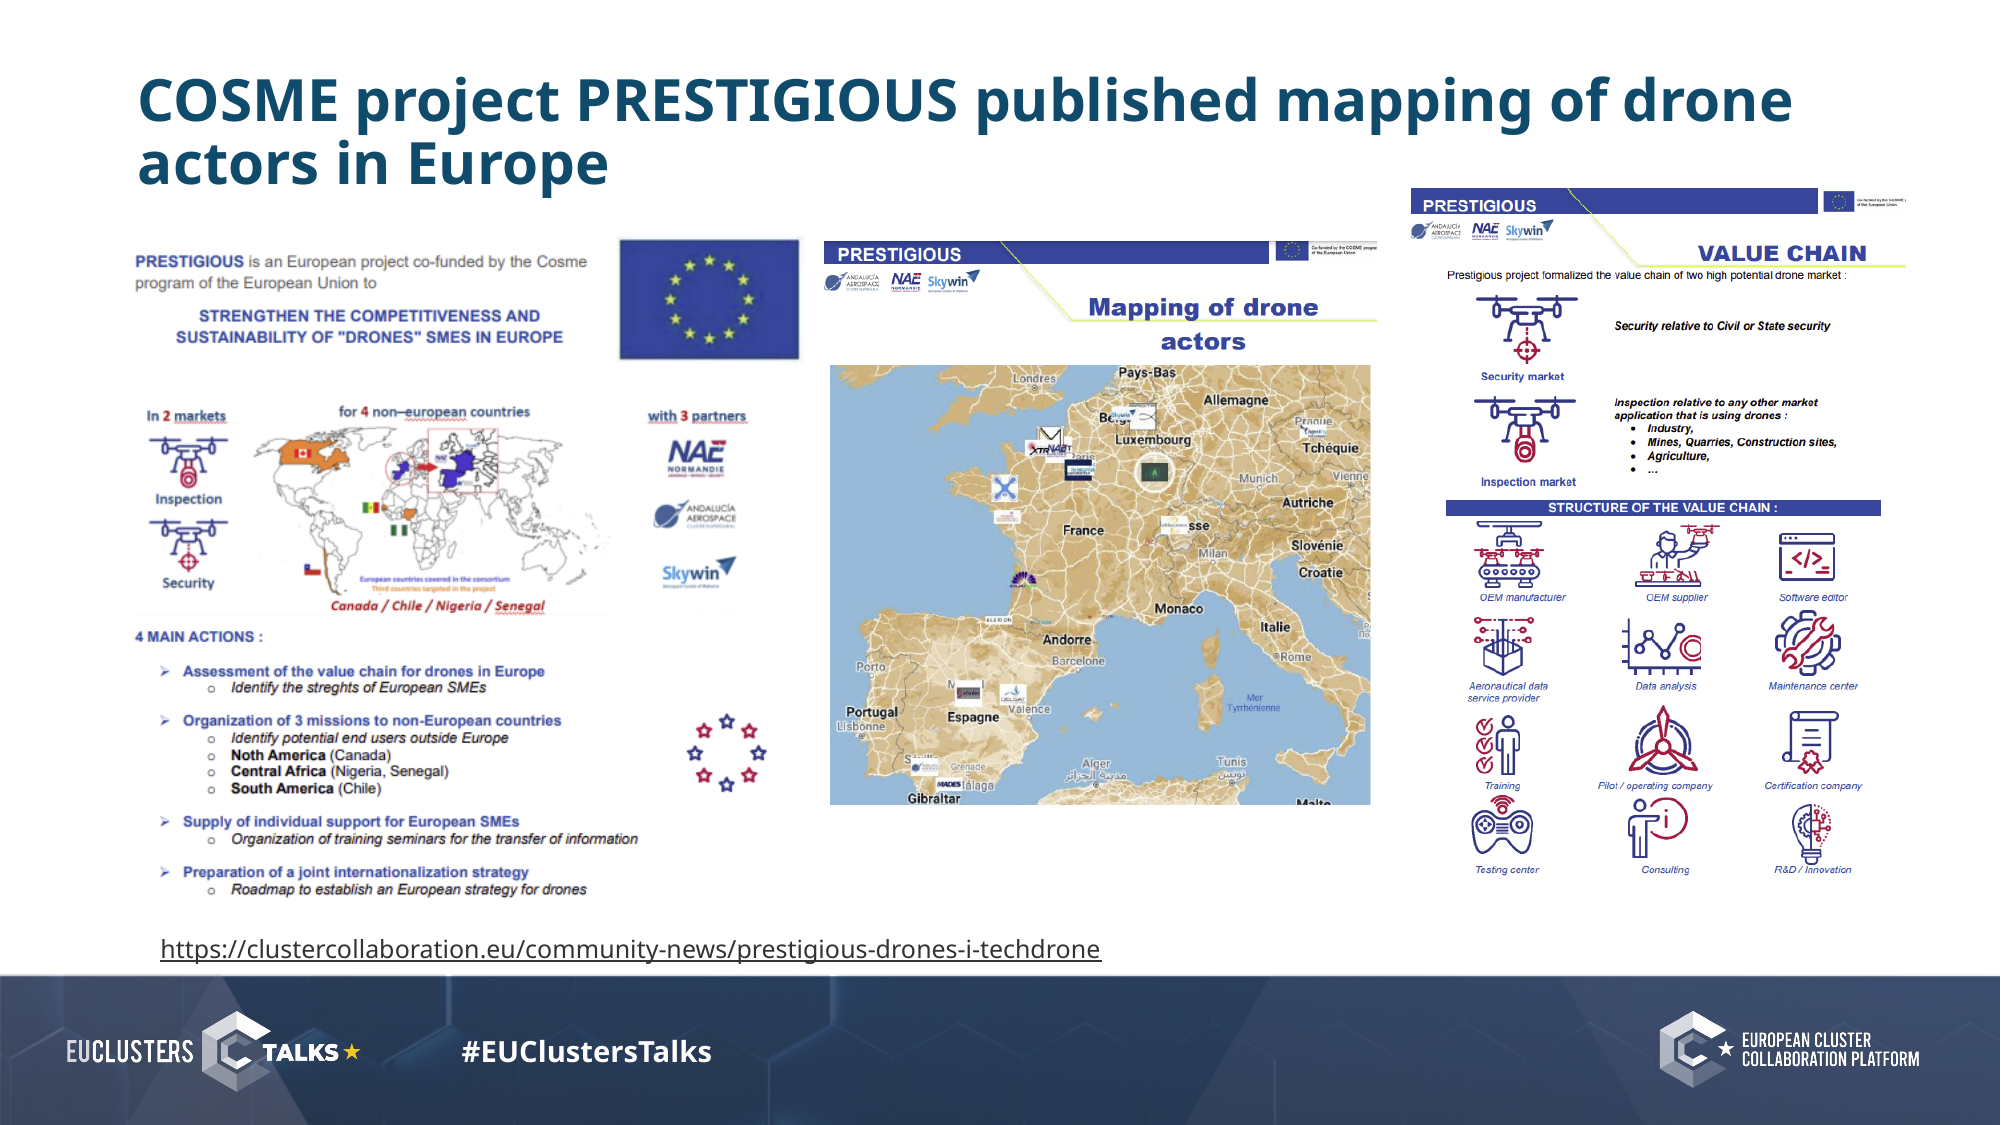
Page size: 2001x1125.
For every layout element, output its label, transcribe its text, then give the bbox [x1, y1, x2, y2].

text_box COSME project PRESTIGIOUS published mapping of drone actors in Europe [122, 25, 1830, 244]
picture [0, 234, 2000, 1125]
picture [1411, 188, 1906, 881]
text_box https://clustercollaboration.eu/community-news/prestigious-drones-i-techdrone [145, 926, 1859, 984]
text_box #EUClustersTalks [446, 1026, 728, 1076]
